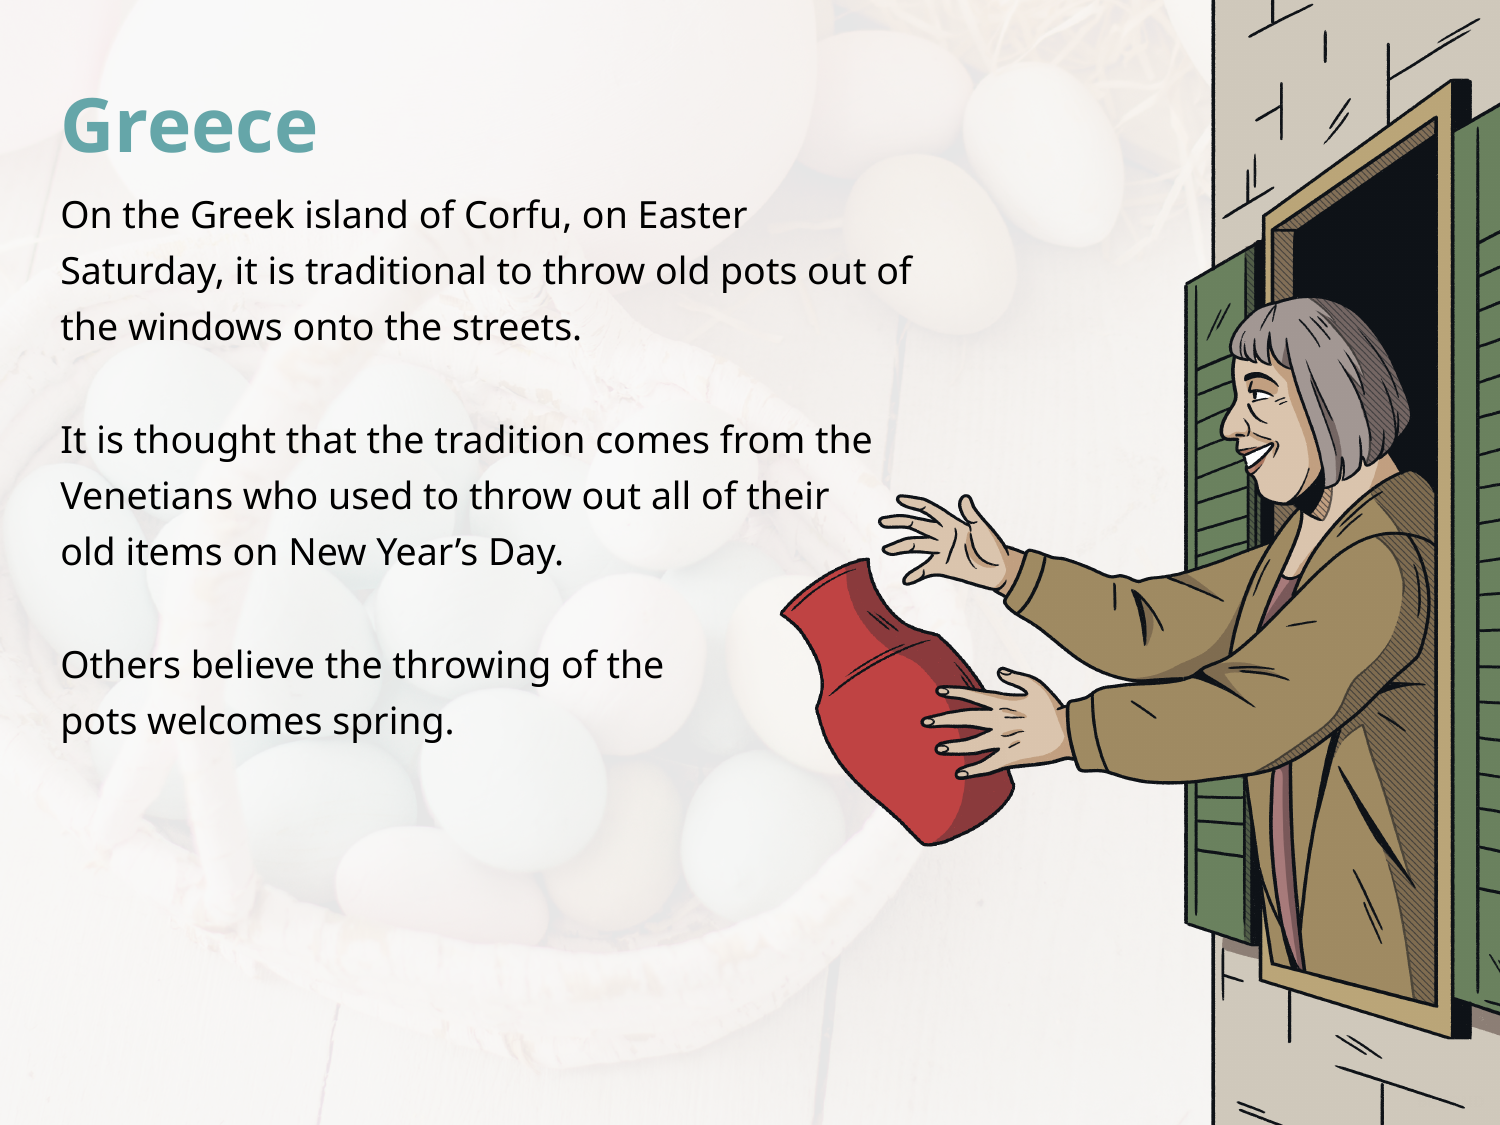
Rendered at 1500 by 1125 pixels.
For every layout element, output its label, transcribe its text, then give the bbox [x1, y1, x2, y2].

text_box Greece [45, 70, 864, 173]
picture [0, 0, 1500, 1125]
text_box On the Greek island of Corfu, on Easter Saturday, it is traditional to throw old pots out of the windows onto the streets. It is thought that the tradition comes from the Venetians who used to throw out all of their old items on New Year’s Day. Others believe the throwing of the pots welcomes spring. [45, 173, 864, 750]
